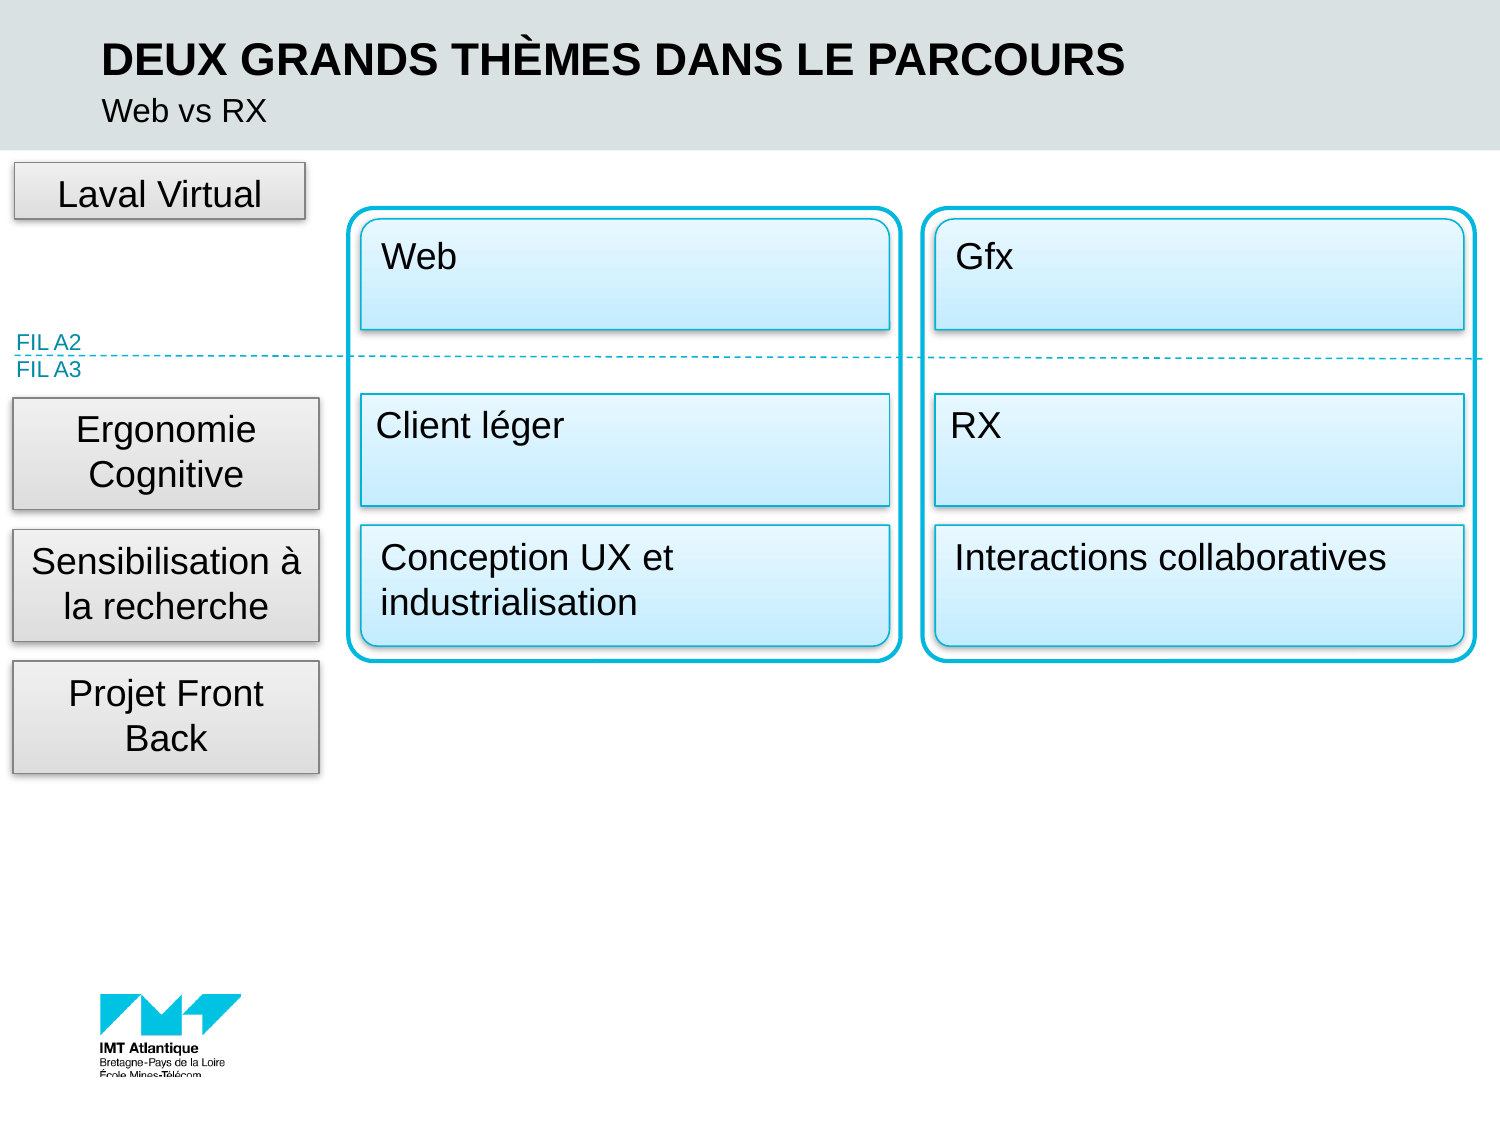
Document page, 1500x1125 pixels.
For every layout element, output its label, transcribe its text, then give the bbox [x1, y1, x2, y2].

text_box Ergonomie Cognitive [12, 397, 320, 510]
text_box [920, 205, 1477, 353]
text_box FIL A2 FIL A3 [1, 319, 97, 390]
text_box [346, 367, 903, 664]
text_box Laval Virtual [14, 162, 306, 220]
text_box Projet Front Back [12, 660, 320, 774]
text_box [920, 367, 1477, 664]
list Web vs RX [101, 88, 1254, 150]
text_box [14, 355, 1483, 359]
text_box [346, 205, 903, 353]
title Deux grands thèmes dans le parcours [101, 0, 1252, 85]
text_box Sensibilisation à la recherche [12, 529, 320, 642]
